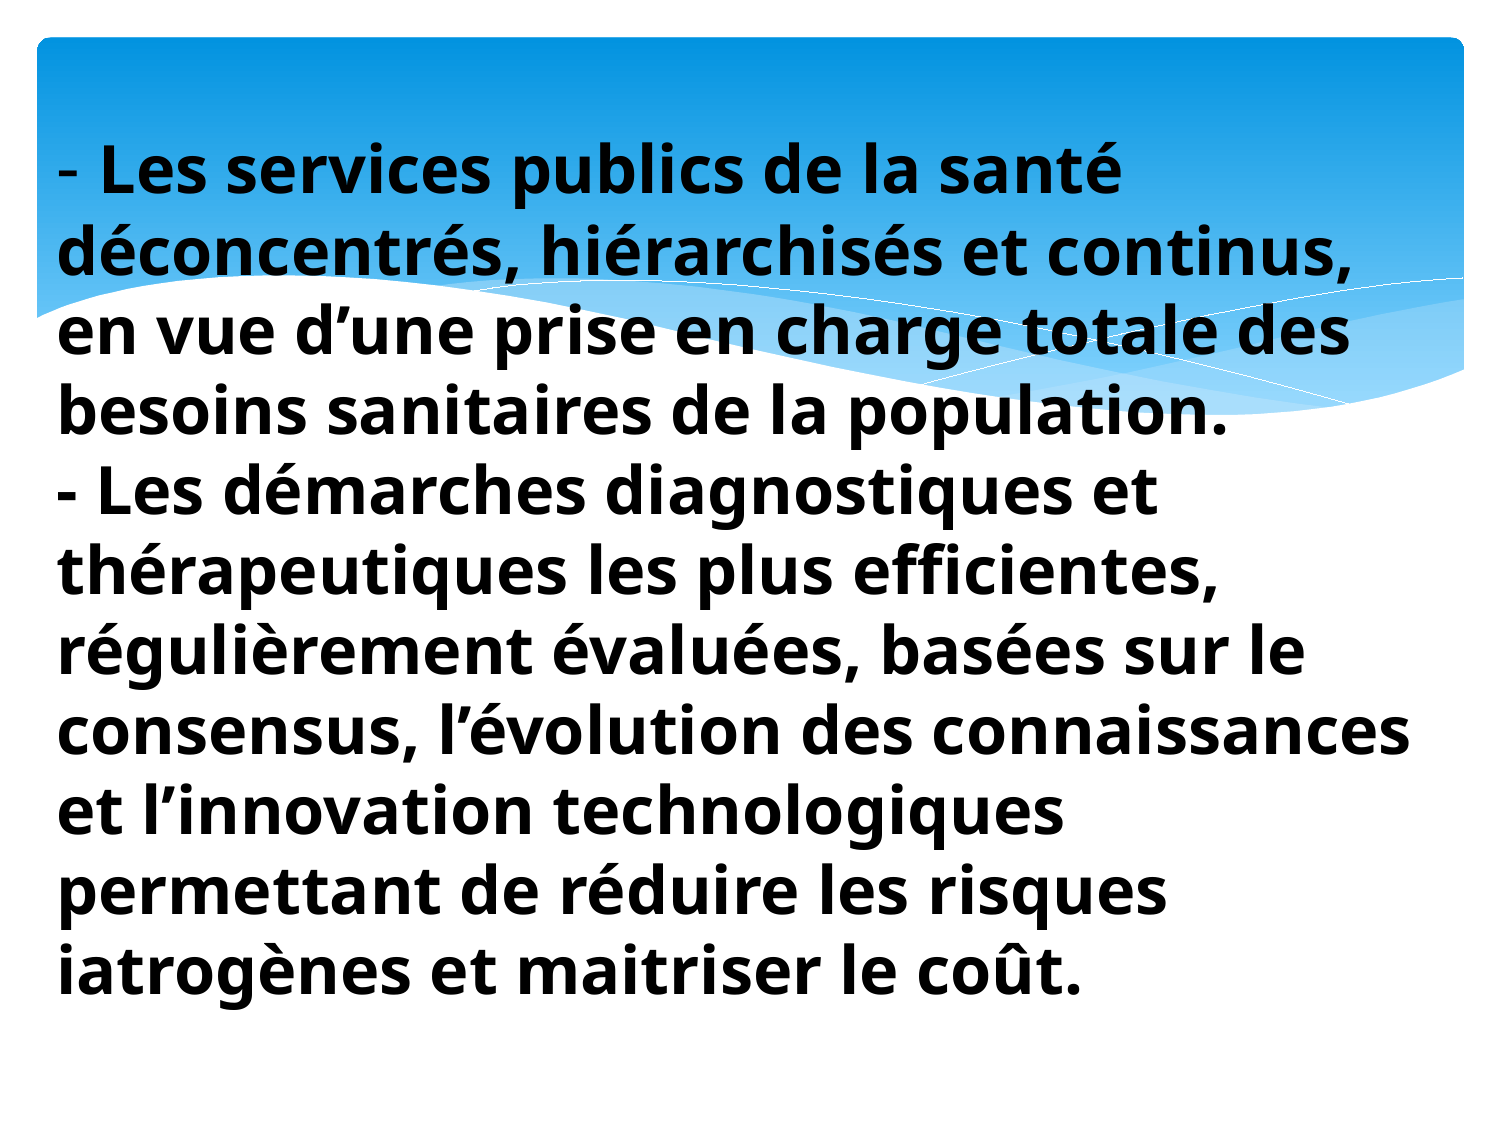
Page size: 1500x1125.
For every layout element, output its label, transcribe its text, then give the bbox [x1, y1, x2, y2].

title - Les services publics de la santé déconcentrés, hiérarchisés et continus, en vue d’une prise en charge totale des besoins sanitaires de la population. - Les démarches diagnostiques et thérapeutiques les plus efficientes, régulièrement évaluées, basées sur le consensus, l’évolution des connaissances et l’innovation technologiques permettant de réduire les risques iatrogènes et maitriser le coût. [41, 101, 1459, 1106]
